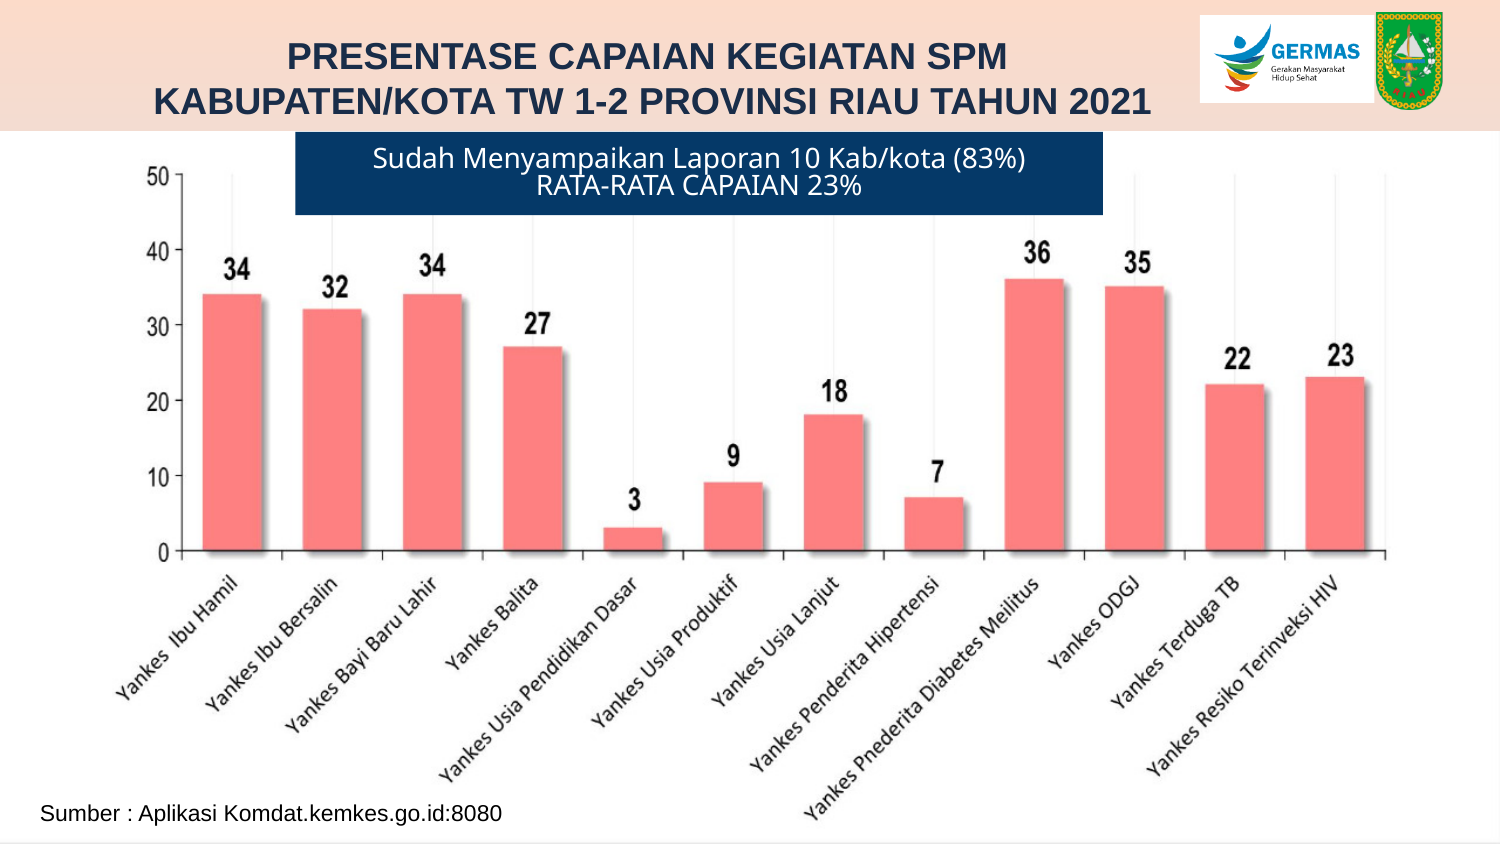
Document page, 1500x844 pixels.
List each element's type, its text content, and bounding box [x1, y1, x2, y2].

text_box PRESENTASE CAPAIAN KEGIATAN SPM KABUPATEN/KOTA TW 1-2 PROVINSI RIAU TAHUN 2021 [130, 26, 1176, 128]
picture [0, 131, 1500, 844]
picture [1199, 12, 1460, 110]
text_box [295, 131, 1104, 239]
